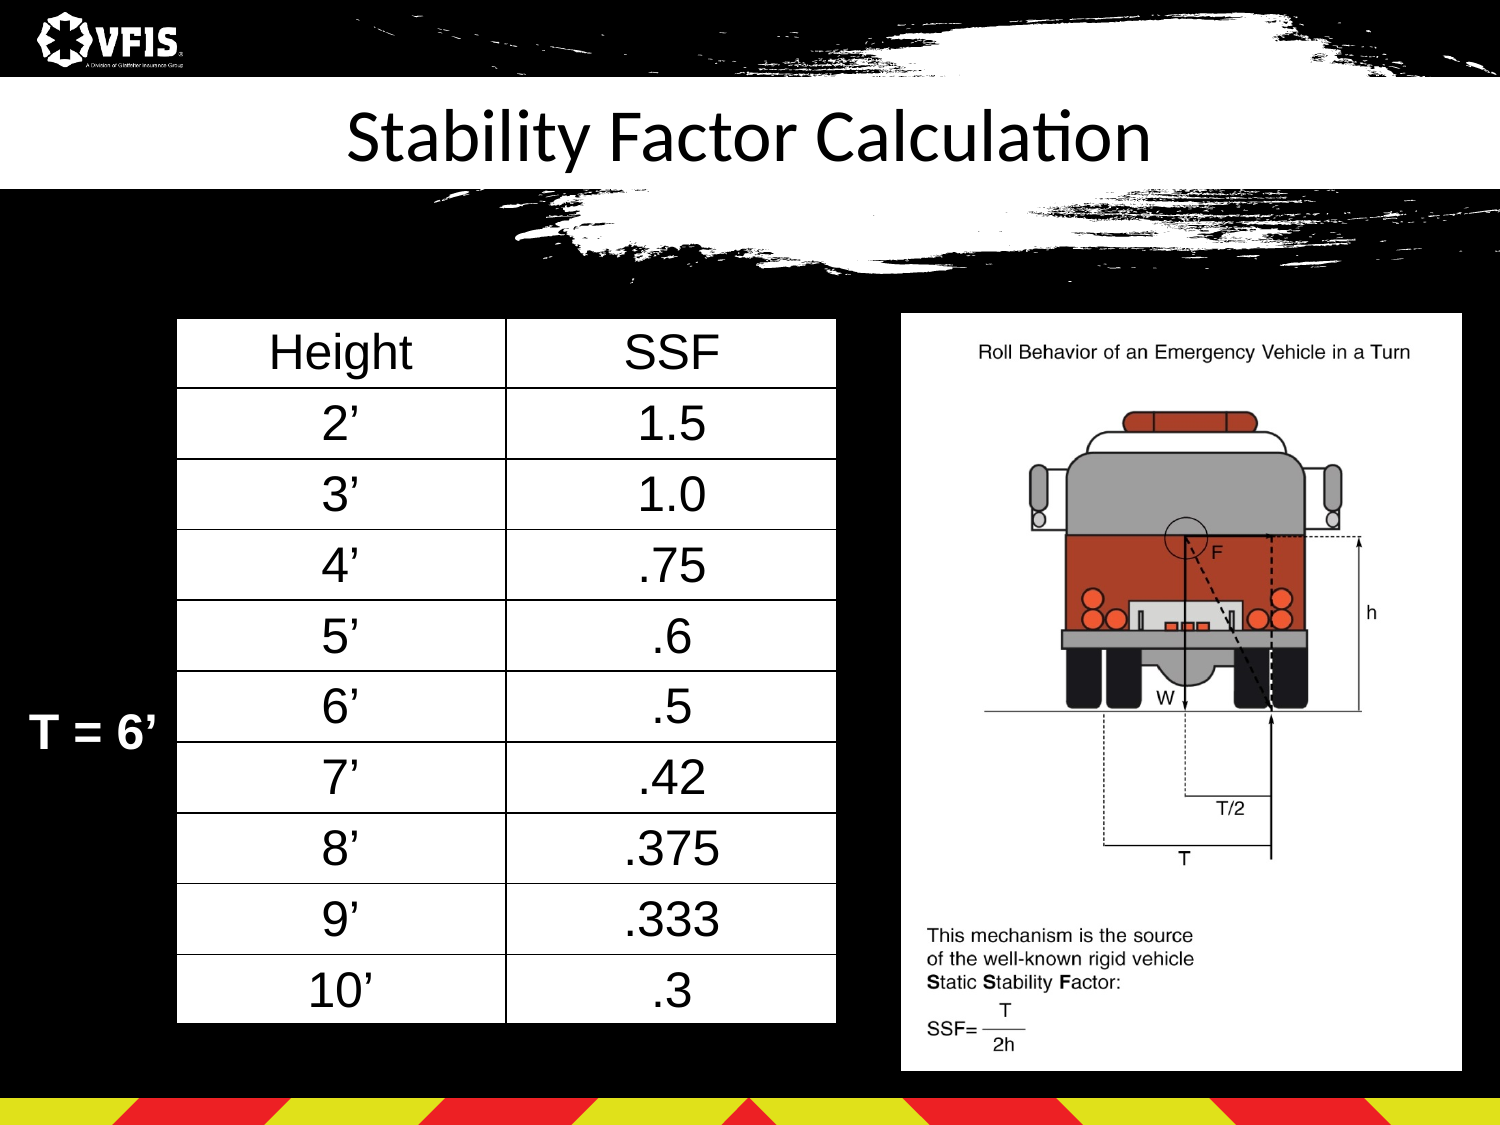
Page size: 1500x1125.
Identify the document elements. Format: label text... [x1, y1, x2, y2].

table_cell 5’ [177, 601, 505, 670]
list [899, 312, 1463, 1072]
table_cell 3’ [177, 460, 505, 529]
table_cell .333 [507, 884, 836, 954]
table_cell 1.0 [507, 460, 836, 529]
table_cell 6’ [177, 672, 505, 741]
table_cell .3 [507, 955, 836, 1023]
table_cell 10’ [177, 955, 505, 1023]
table_cell 2’ [177, 389, 505, 458]
table_cell .42 [507, 743, 836, 812]
table_cell 1.5 [507, 389, 836, 458]
title Stability Factor Calculation [75, 75, 1425, 188]
table_cell .75 [507, 530, 836, 599]
table_cell .375 [507, 814, 836, 883]
text_box T = 6’ [12, 692, 175, 767]
table_cell 9’ [177, 884, 505, 954]
picture [0, 0, 1500, 1125]
table_header Height [177, 319, 505, 387]
table_cell 4’ [177, 530, 505, 599]
table_cell 7’ [177, 743, 505, 812]
table_header SSF [507, 319, 836, 387]
table_cell 8’ [177, 814, 505, 883]
table_cell .5 [507, 672, 836, 741]
table_cell .6 [507, 601, 836, 670]
